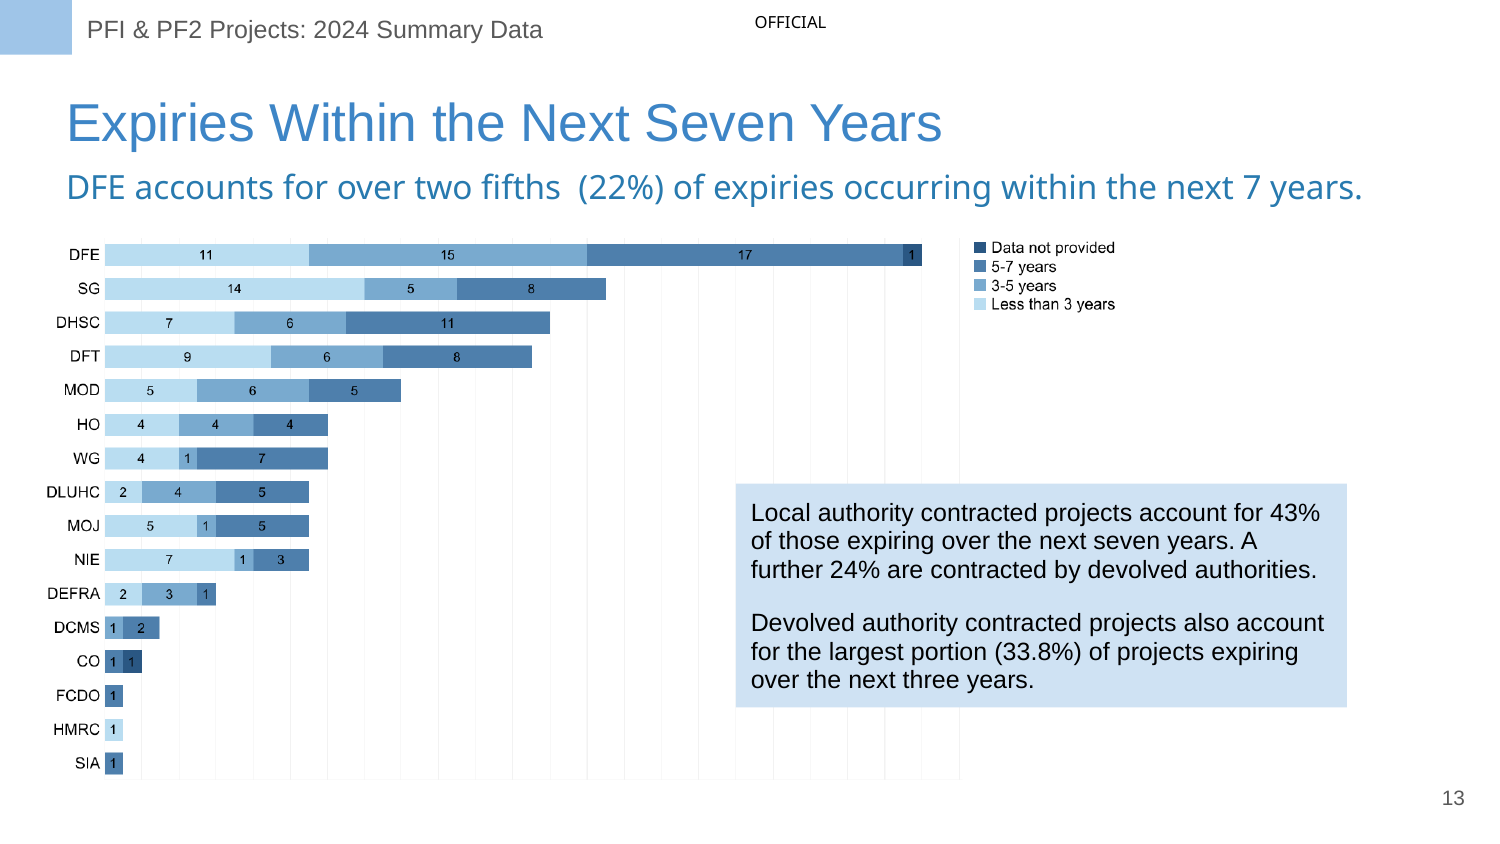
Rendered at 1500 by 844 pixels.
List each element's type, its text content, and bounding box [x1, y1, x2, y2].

text_box DFE accounts for over two fifths (22%) of expiries occurring within the next 7 years. [51, 154, 1480, 223]
title Expiries Within the Next Seven Years [51, 72, 1449, 154]
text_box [0, 0, 627, 55]
picture [38, 236, 1118, 781]
text_box Local authority contracted projects account for 43% of those expiring over the next seven years. A further 24% are contracted by devolved authorities. Devolved authority contracted projects also account for the largest portion (33.8%) of projects expiring over the next three years. [1122, 483, 1347, 708]
text_box OFFICIAL [739, 0, 858, 27]
slide_number ‹#› [1389, 764, 1480, 830]
